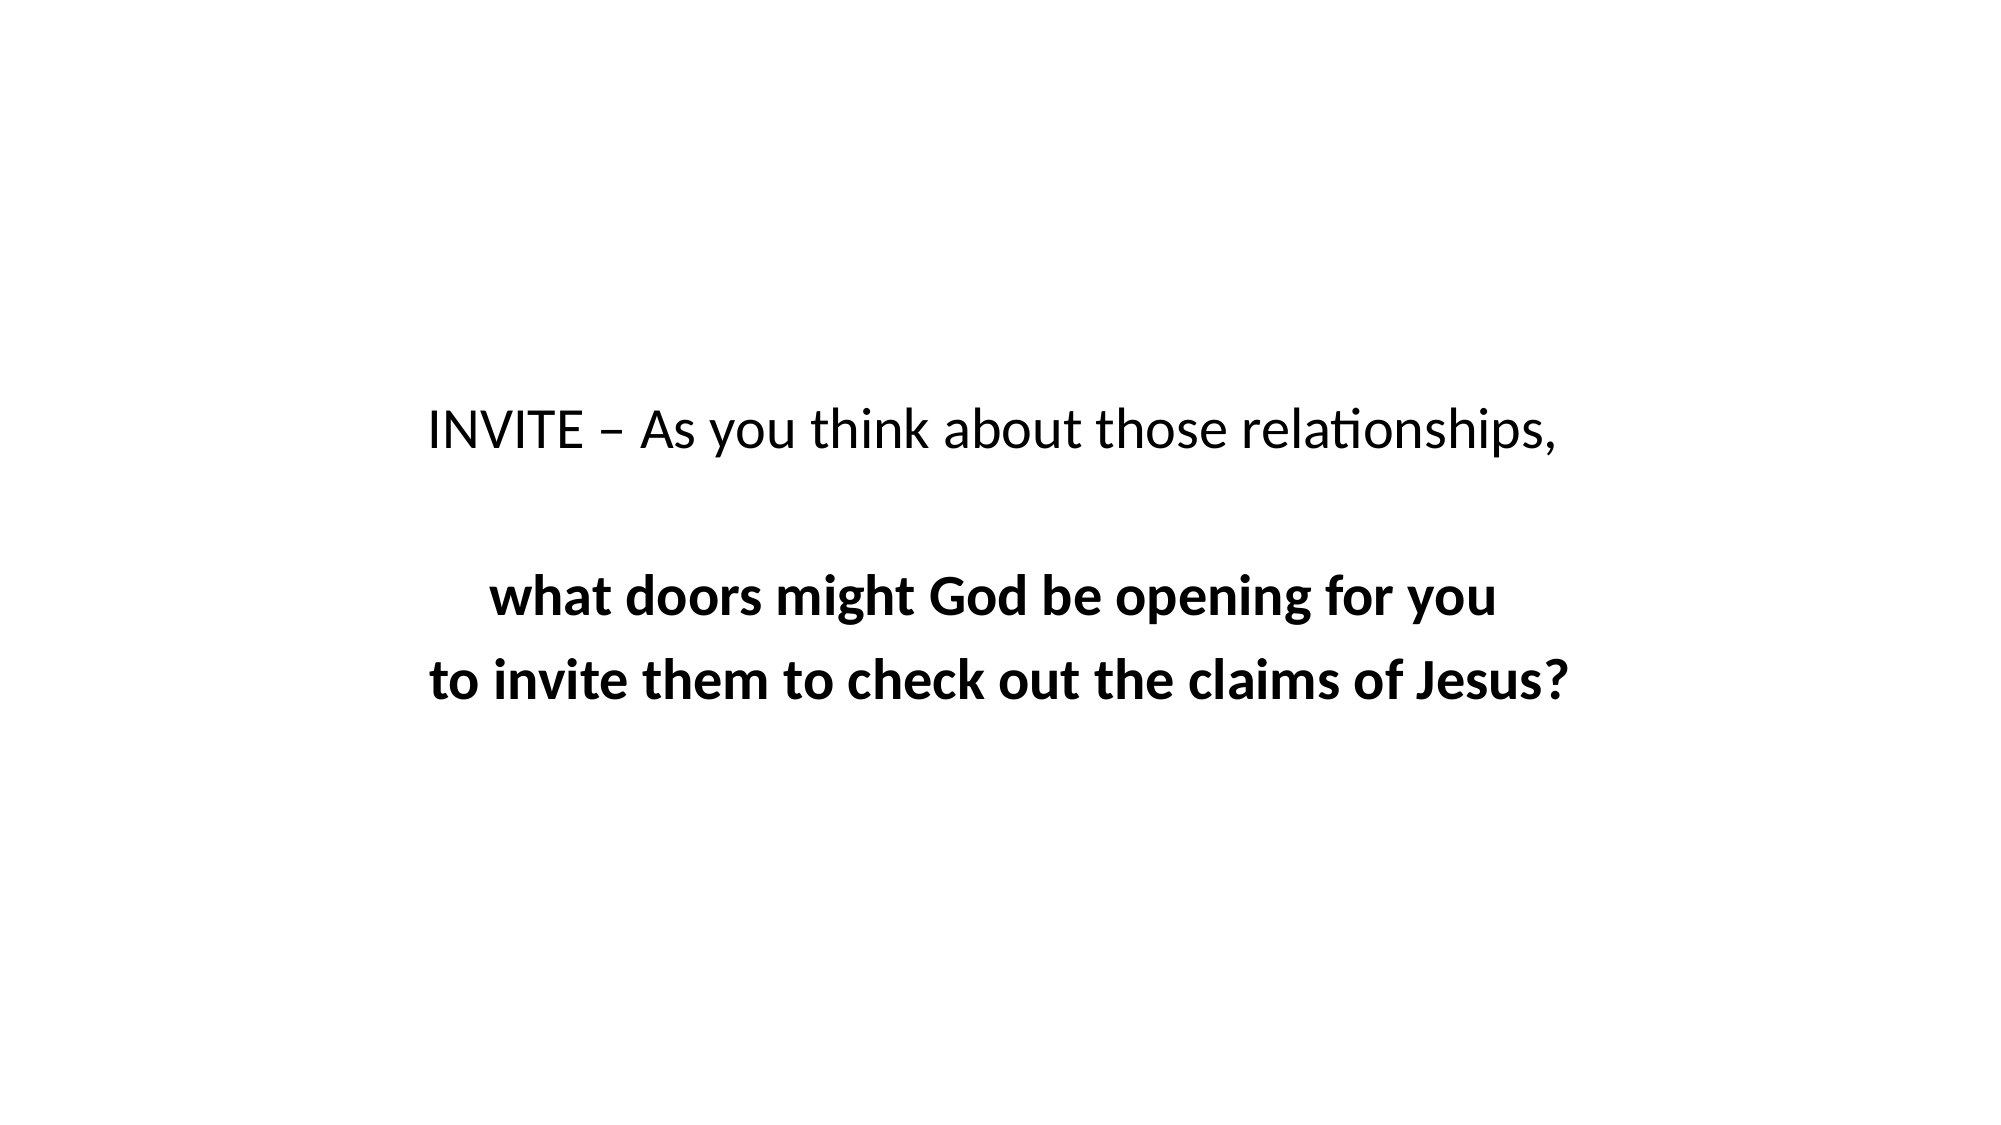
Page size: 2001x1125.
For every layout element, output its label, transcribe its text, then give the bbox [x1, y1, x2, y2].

list INVITE – As you think about those relationships, what doors might God be opening for you to invite them to check out the claims of Jesus? [137, 299, 1863, 1014]
